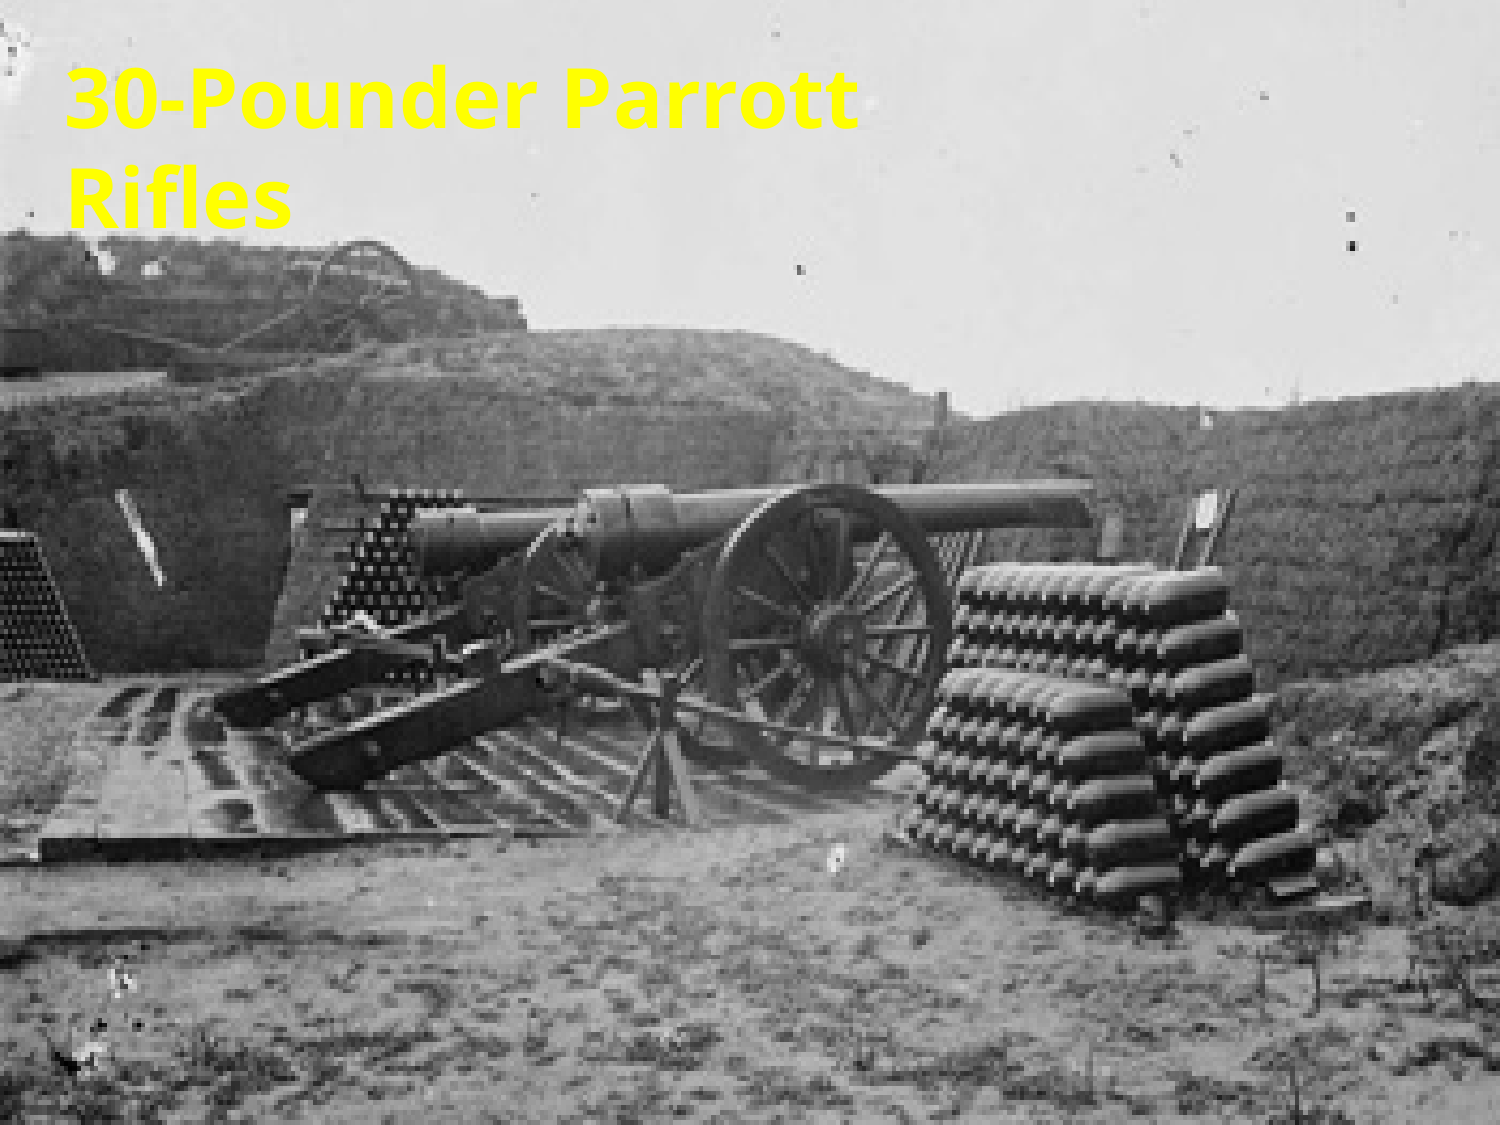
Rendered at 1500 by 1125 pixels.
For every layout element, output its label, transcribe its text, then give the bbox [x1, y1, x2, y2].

picture [0, 0, 1500, 1125]
text_box 30-Pounder Parrott Rifles [50, 37, 1063, 253]
